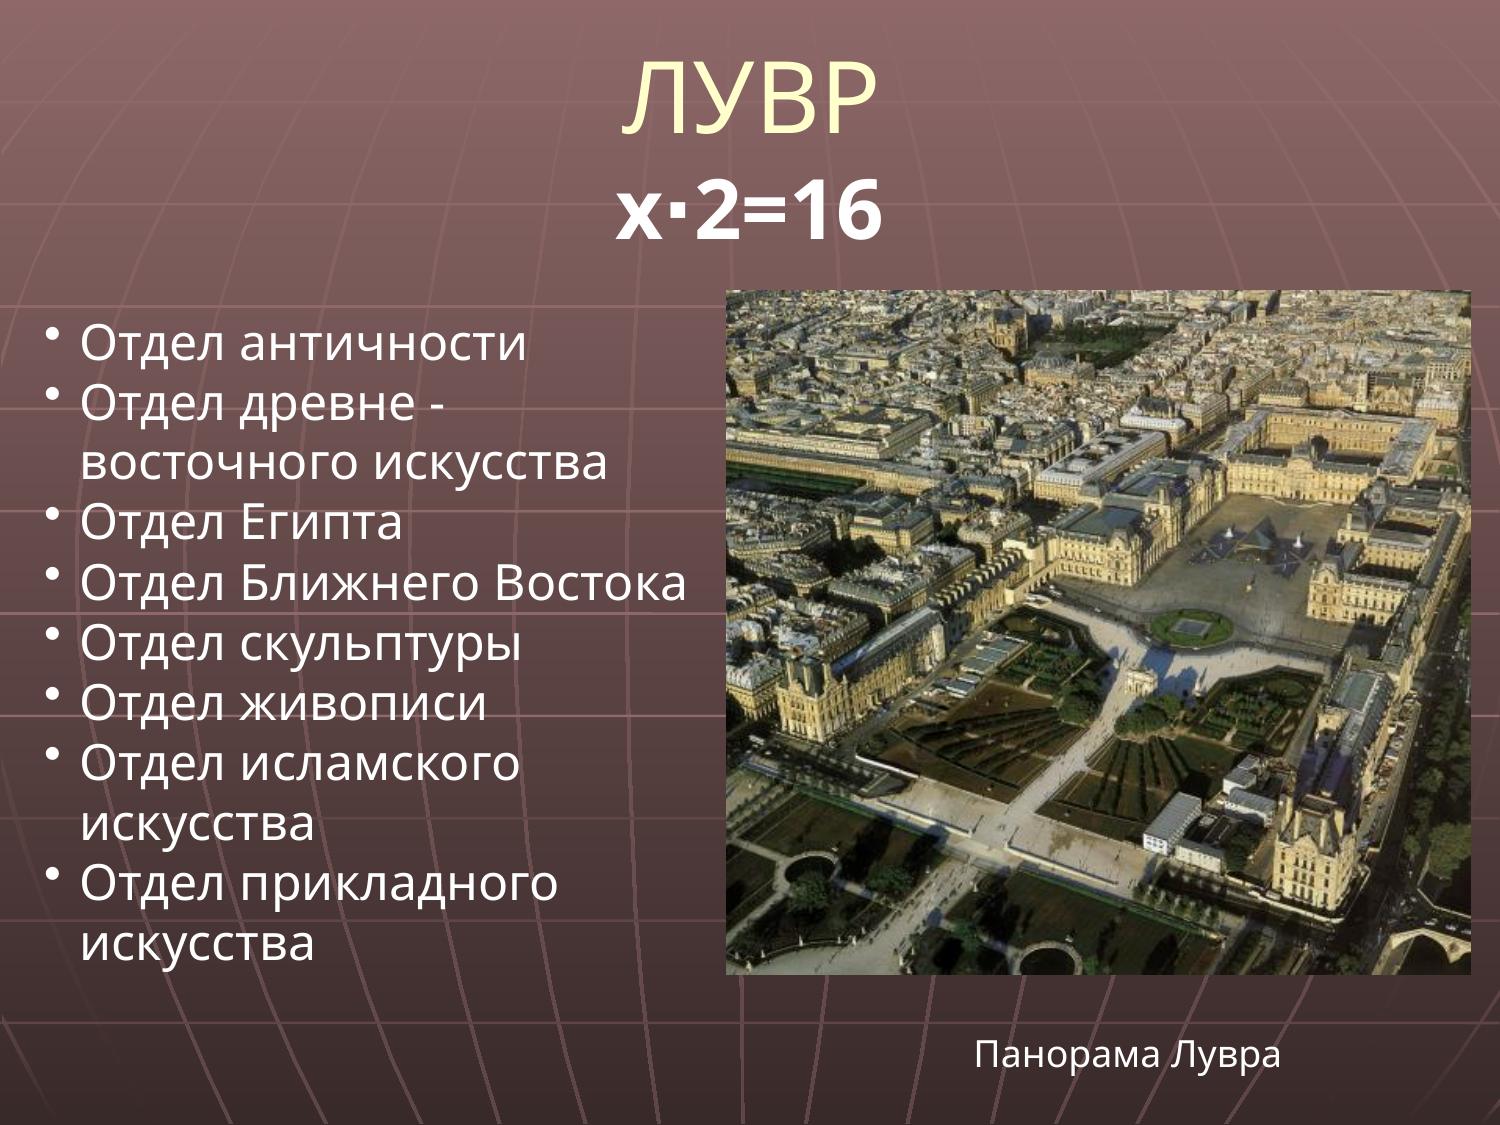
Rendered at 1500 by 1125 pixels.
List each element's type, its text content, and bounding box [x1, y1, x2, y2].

title ЛУВР [76, 0, 1428, 188]
picture [726, 290, 1471, 976]
text_box х∙2=16 [549, 148, 951, 264]
text_box Отдел античности Отдел древне - восточного искусства Отдел Египта Отдел Ближнего Востока Отдел скульптуры Отдел живописи Отдел исламского искусства Отдел прикладного искусства [29, 302, 750, 1063]
text_box Панорама Лувра [844, 1023, 1412, 1083]
